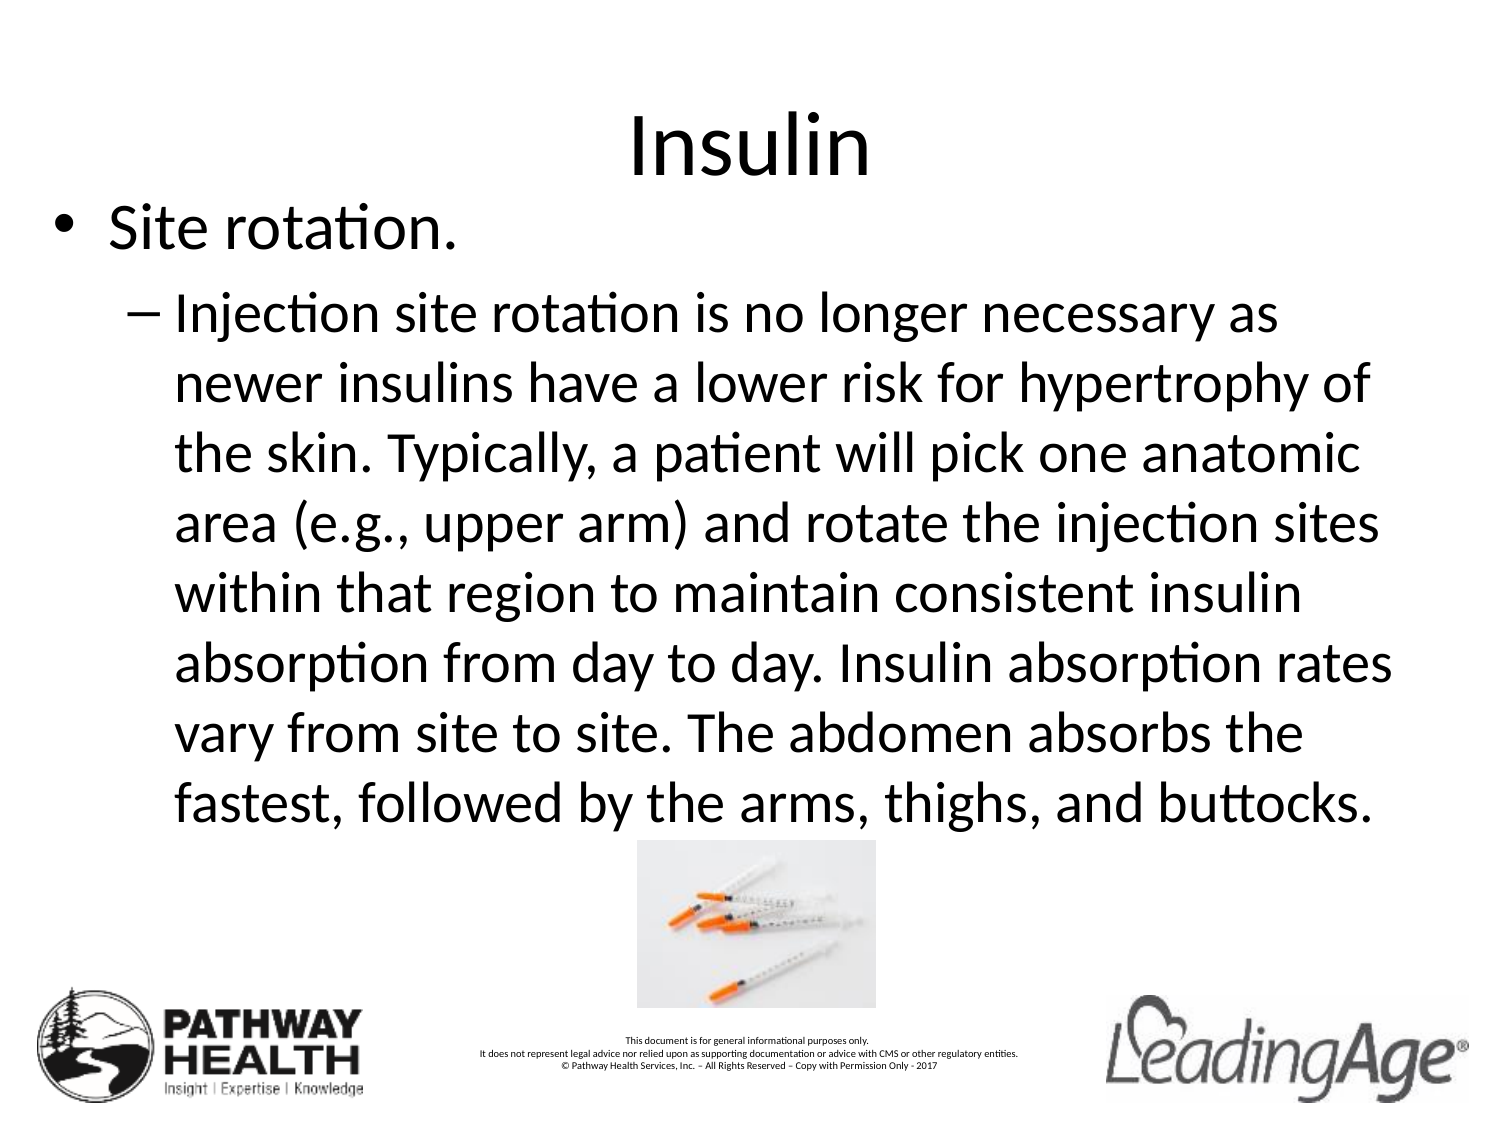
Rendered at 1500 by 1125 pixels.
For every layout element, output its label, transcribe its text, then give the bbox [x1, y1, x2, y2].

picture [1106, 995, 1469, 1103]
picture [637, 839, 876, 1008]
title Insulin [75, 45, 1425, 174]
list Site rotation. Injection site rotation is no longer necessary as newer insulins have a lower risk for hypertrophy of the skin. Typically, a patient will pick one anatomic area (e.g., upper arm) and rotate the injection sites within that region to maintain consistent insulin absorption from day to day. Insulin absorption rates vary from site to site. The abdomen absorbs the fastest, followed by the arms, thighs, and buttocks. [37, 174, 1425, 1005]
picture [37, 1005, 363, 1103]
